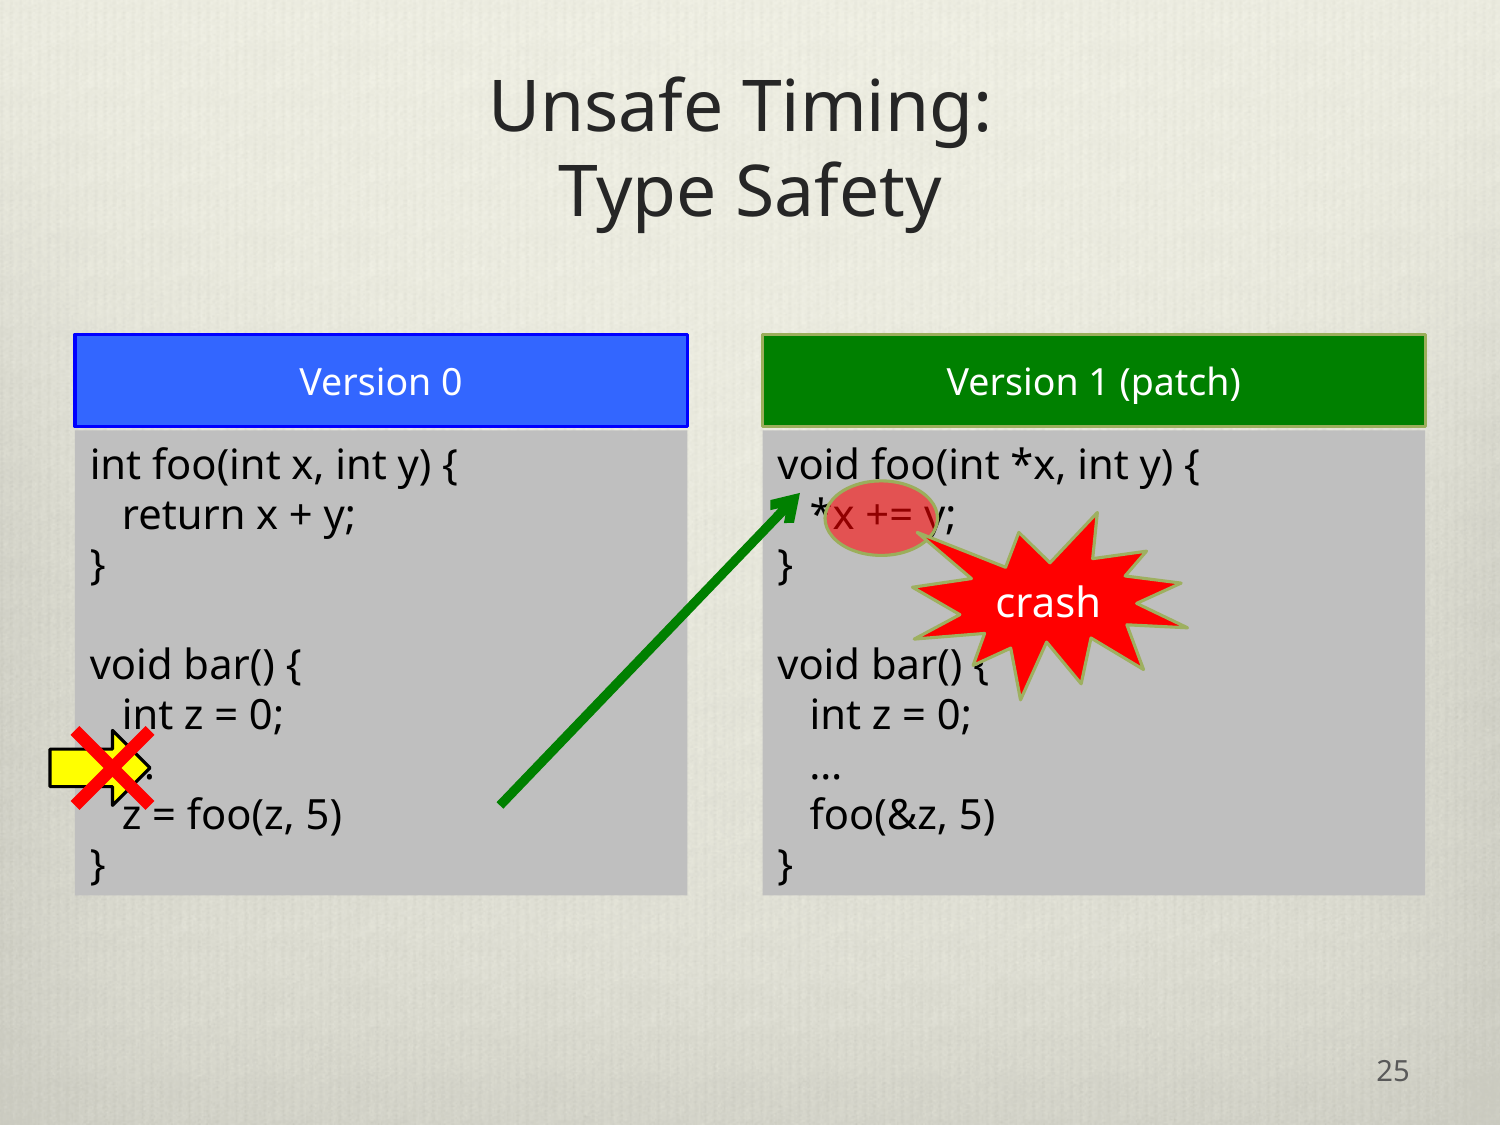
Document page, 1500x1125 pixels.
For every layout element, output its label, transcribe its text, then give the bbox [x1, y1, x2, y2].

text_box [492, 498, 808, 801]
text_box [48, 747, 73, 789]
text_box int foo(int x, int y) { return x + y; } void bar() { int z = 0; … z = foo(z, 5) } [72, 427, 691, 898]
slide_number 25 [1074, 1042, 1425, 1103]
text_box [73, 729, 151, 807]
text_box [823, 479, 940, 557]
text_box Version 0 [73, 333, 689, 428]
title Unsafe Timing: Type Safety [119, 51, 1381, 240]
text_box crash [910, 511, 1190, 702]
text_box Version 1 (patch) [761, 333, 1427, 428]
text_box void foo(int *x, int y) { *x += y; } void bar() { int z = 0; … foo(&z, 5) } [762, 430, 1426, 896]
